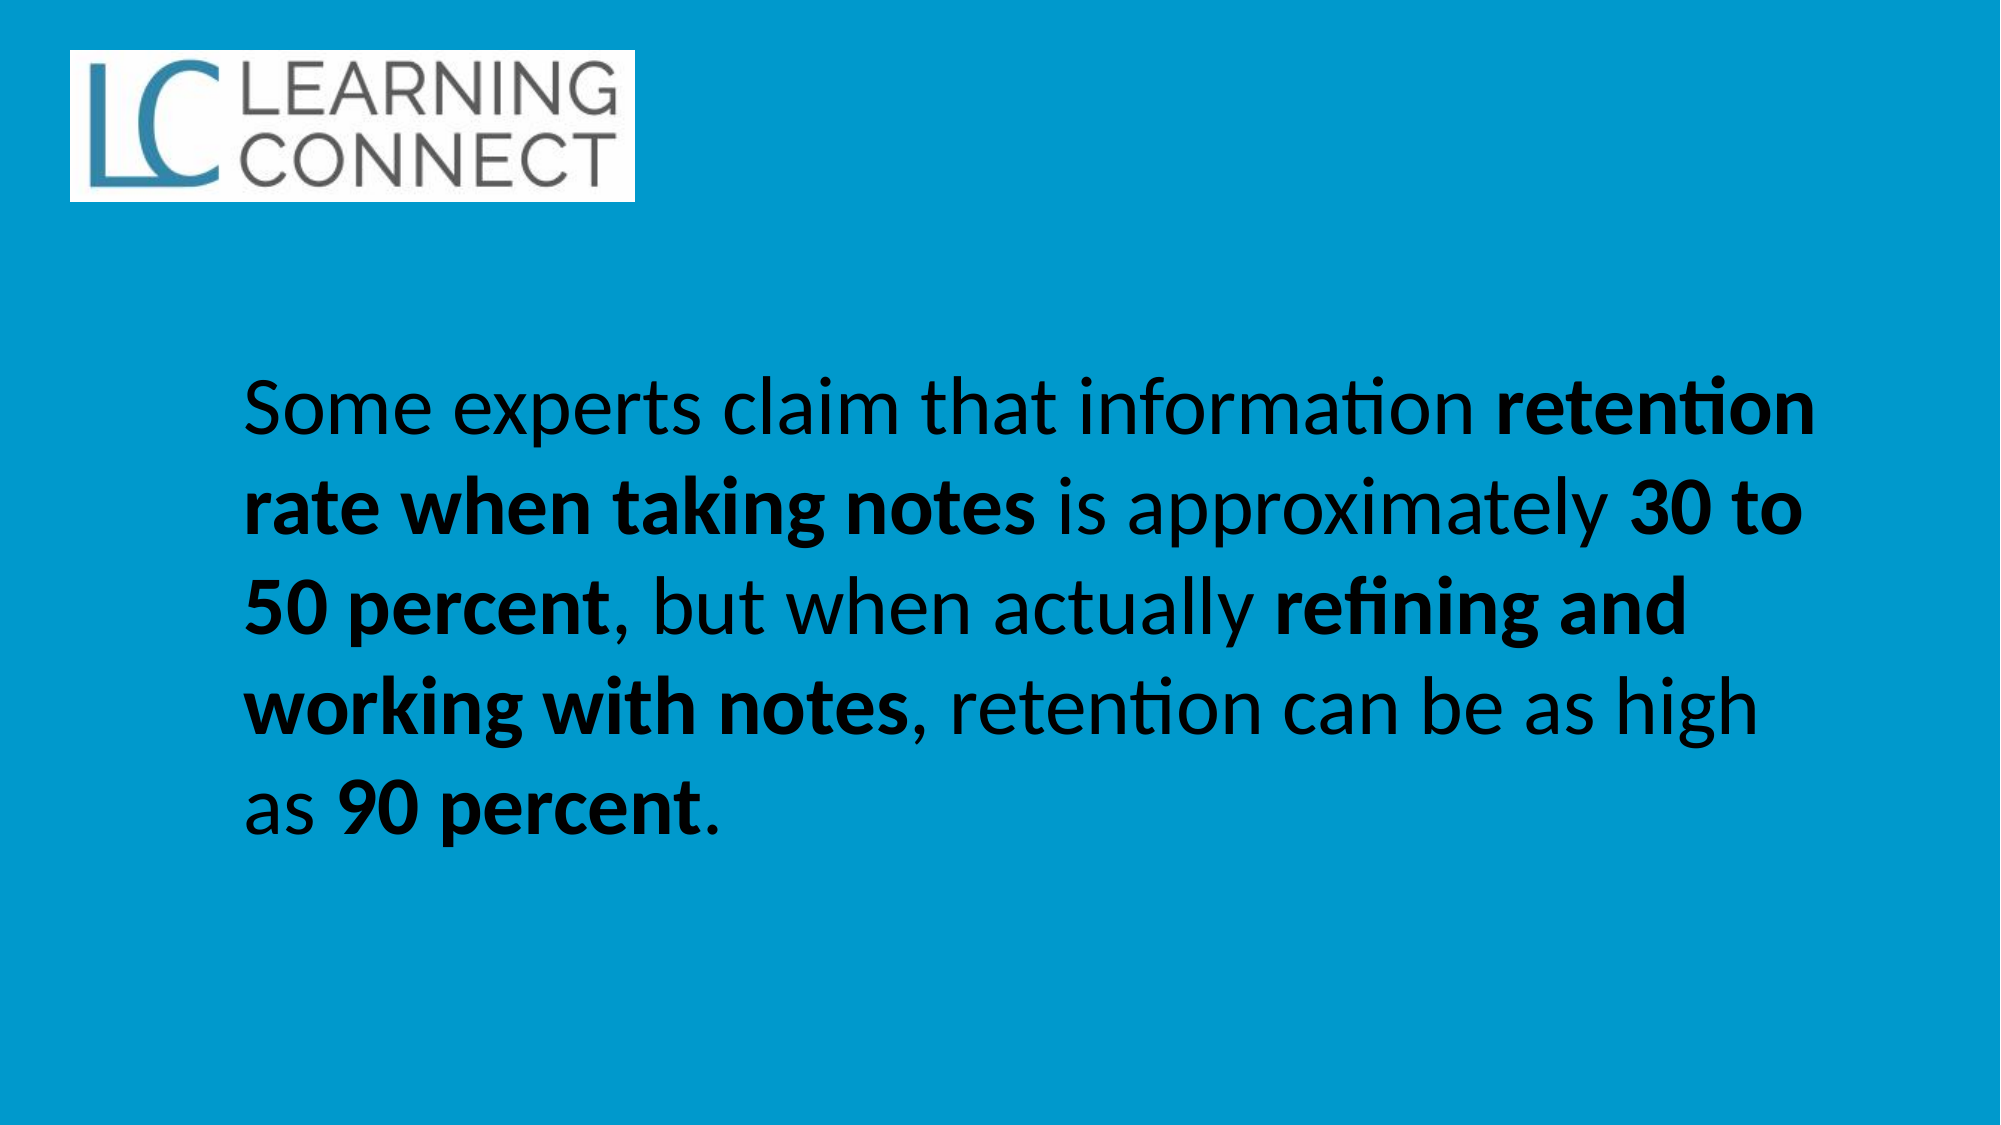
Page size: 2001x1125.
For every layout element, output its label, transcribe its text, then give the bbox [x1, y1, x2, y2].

picture [71, 51, 634, 201]
text_box Some experts claim that information retention rate when taking notes is approximately 30 to 50 percent, but when actually refining and working with notes, retention can be as high as 90 percent. [228, 343, 1848, 917]
